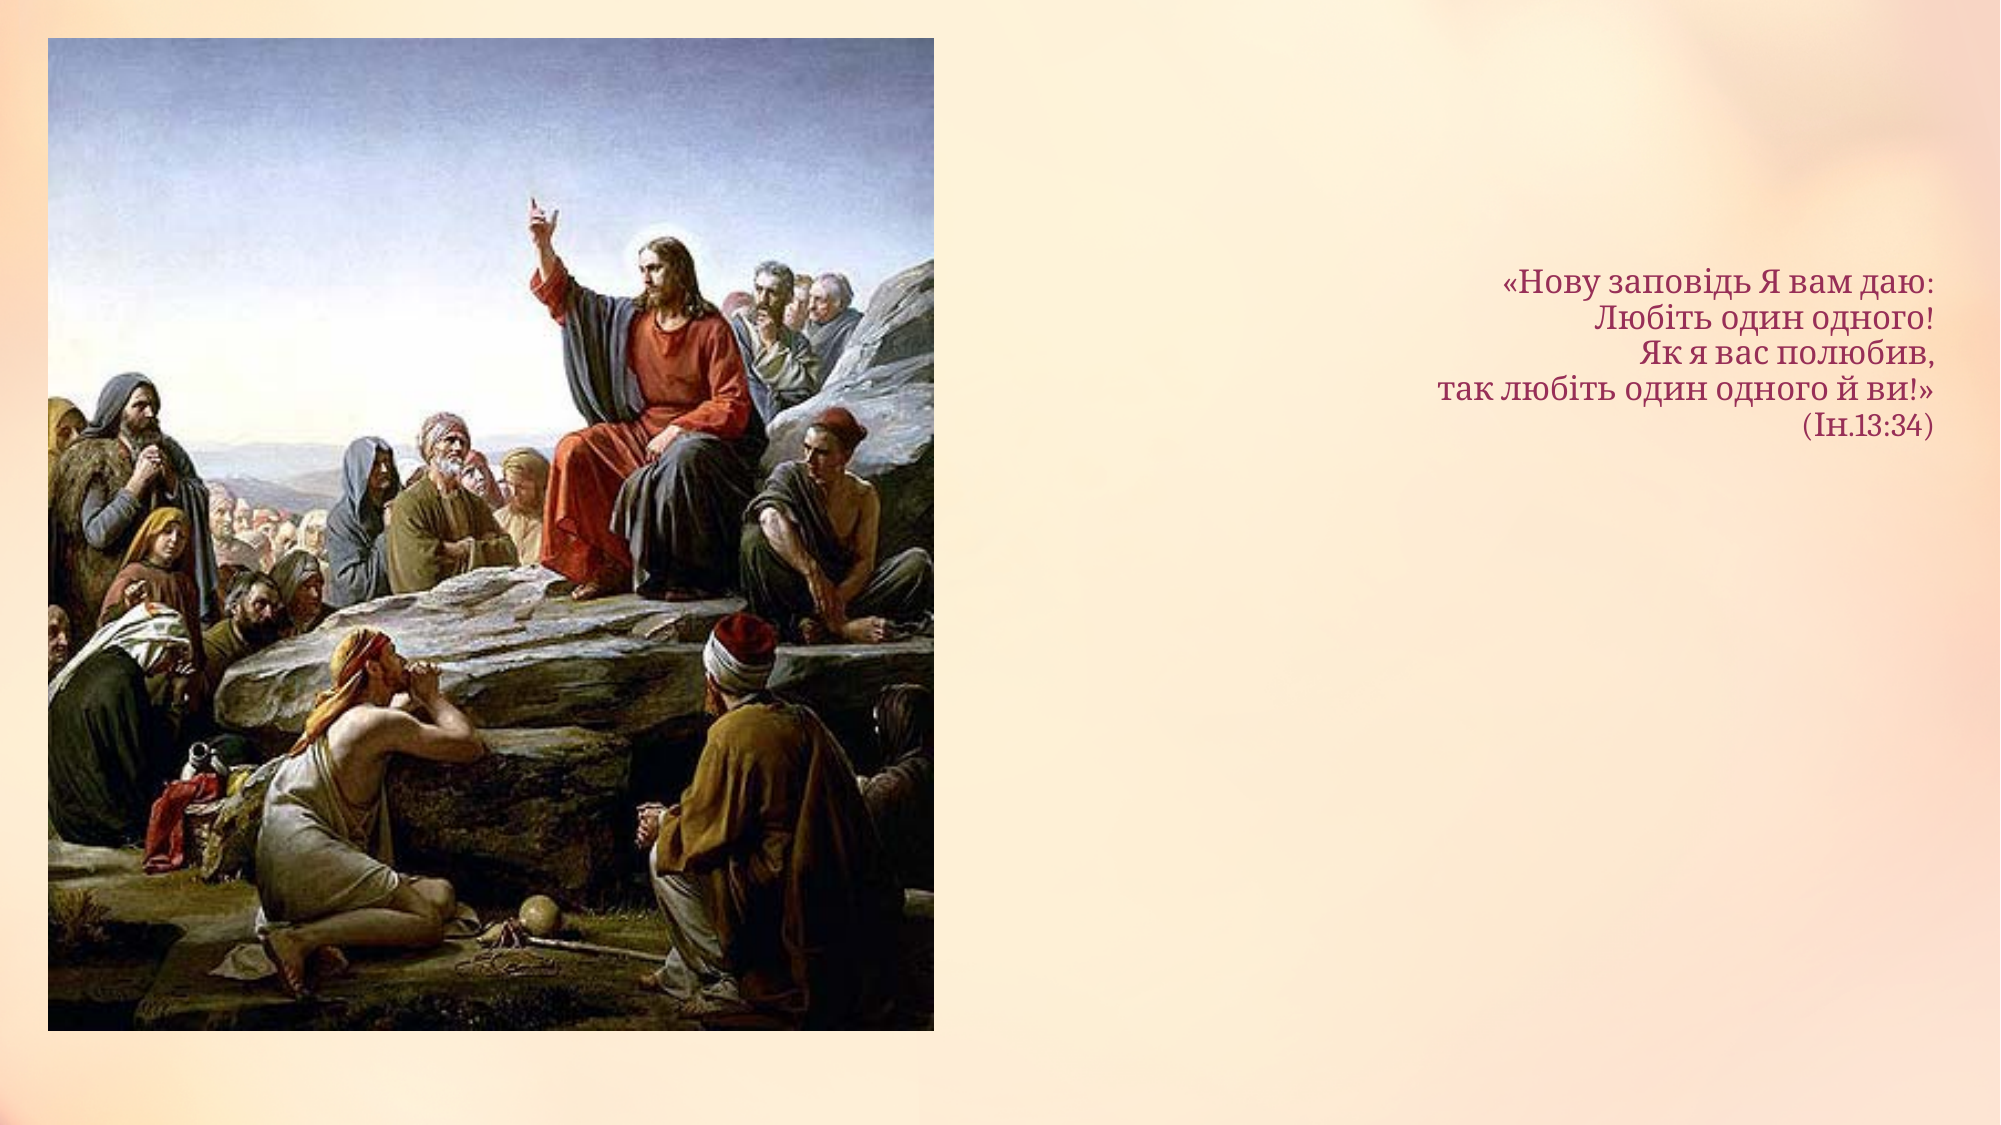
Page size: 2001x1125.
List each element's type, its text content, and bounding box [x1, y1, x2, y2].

picture [0, 0, 2001, 1125]
title «Нову заповідь Я вам даю: Любіть один одного! Як я вас полюбив, так любіть один одного й ви!» (Ін.13:34) [934, 255, 1951, 451]
